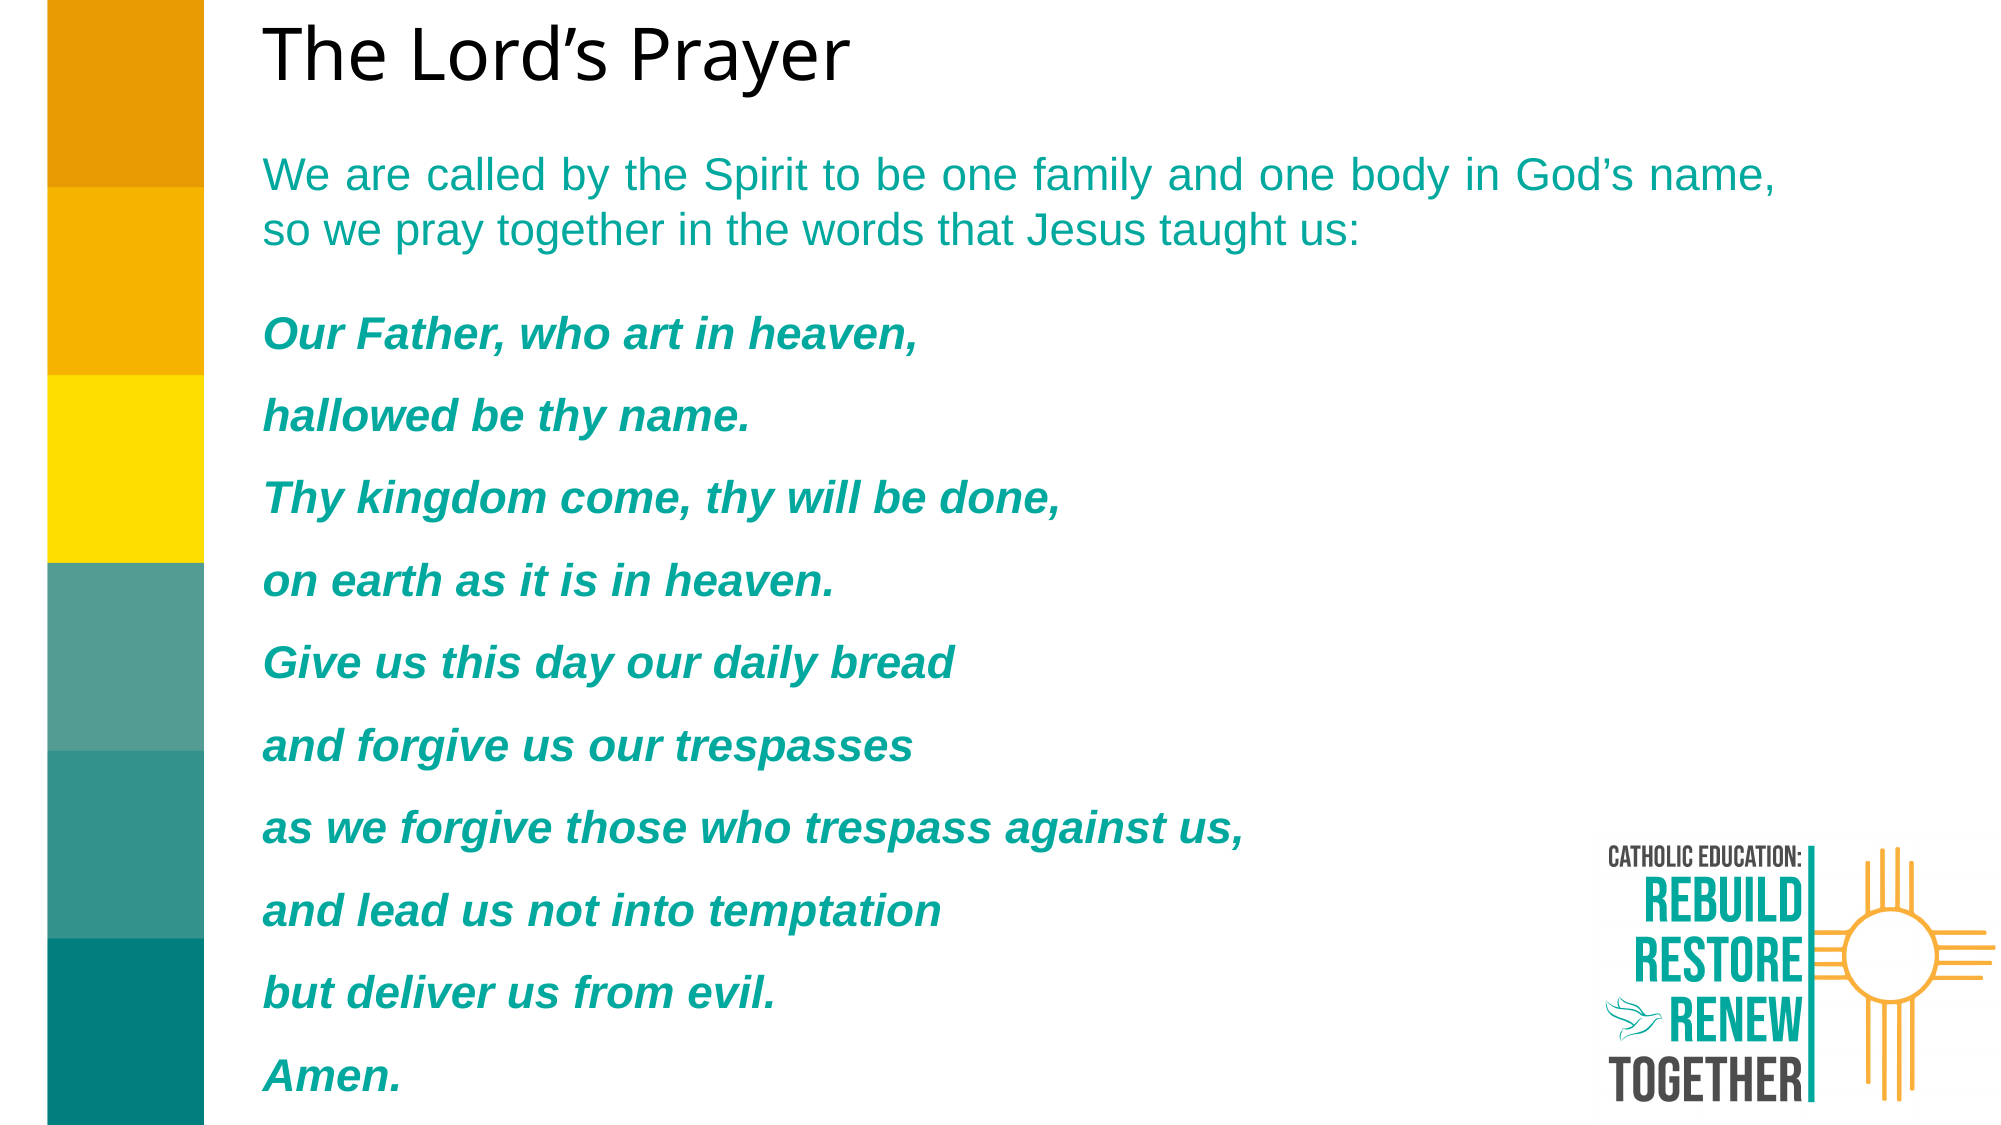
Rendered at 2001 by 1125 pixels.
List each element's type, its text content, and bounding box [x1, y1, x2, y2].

picture [0, 1, 689, 1125]
text_box The Lord’s Prayer We are called by the Spirit to be one family and one body in God’s name, so we pray together in the words that Jesus taught us: Our Father, who art in heaven, hallowed be thy name. Thy kingdom come, thy will be done, on earth as it is in heaven. Give us this day our daily bread and forgive us our trespasses as we forgive those who trespass against us, and lead us not into temptation but deliver us from evil. Amen. [247, 0, 1793, 852]
picture [1375, 829, 2000, 1125]
